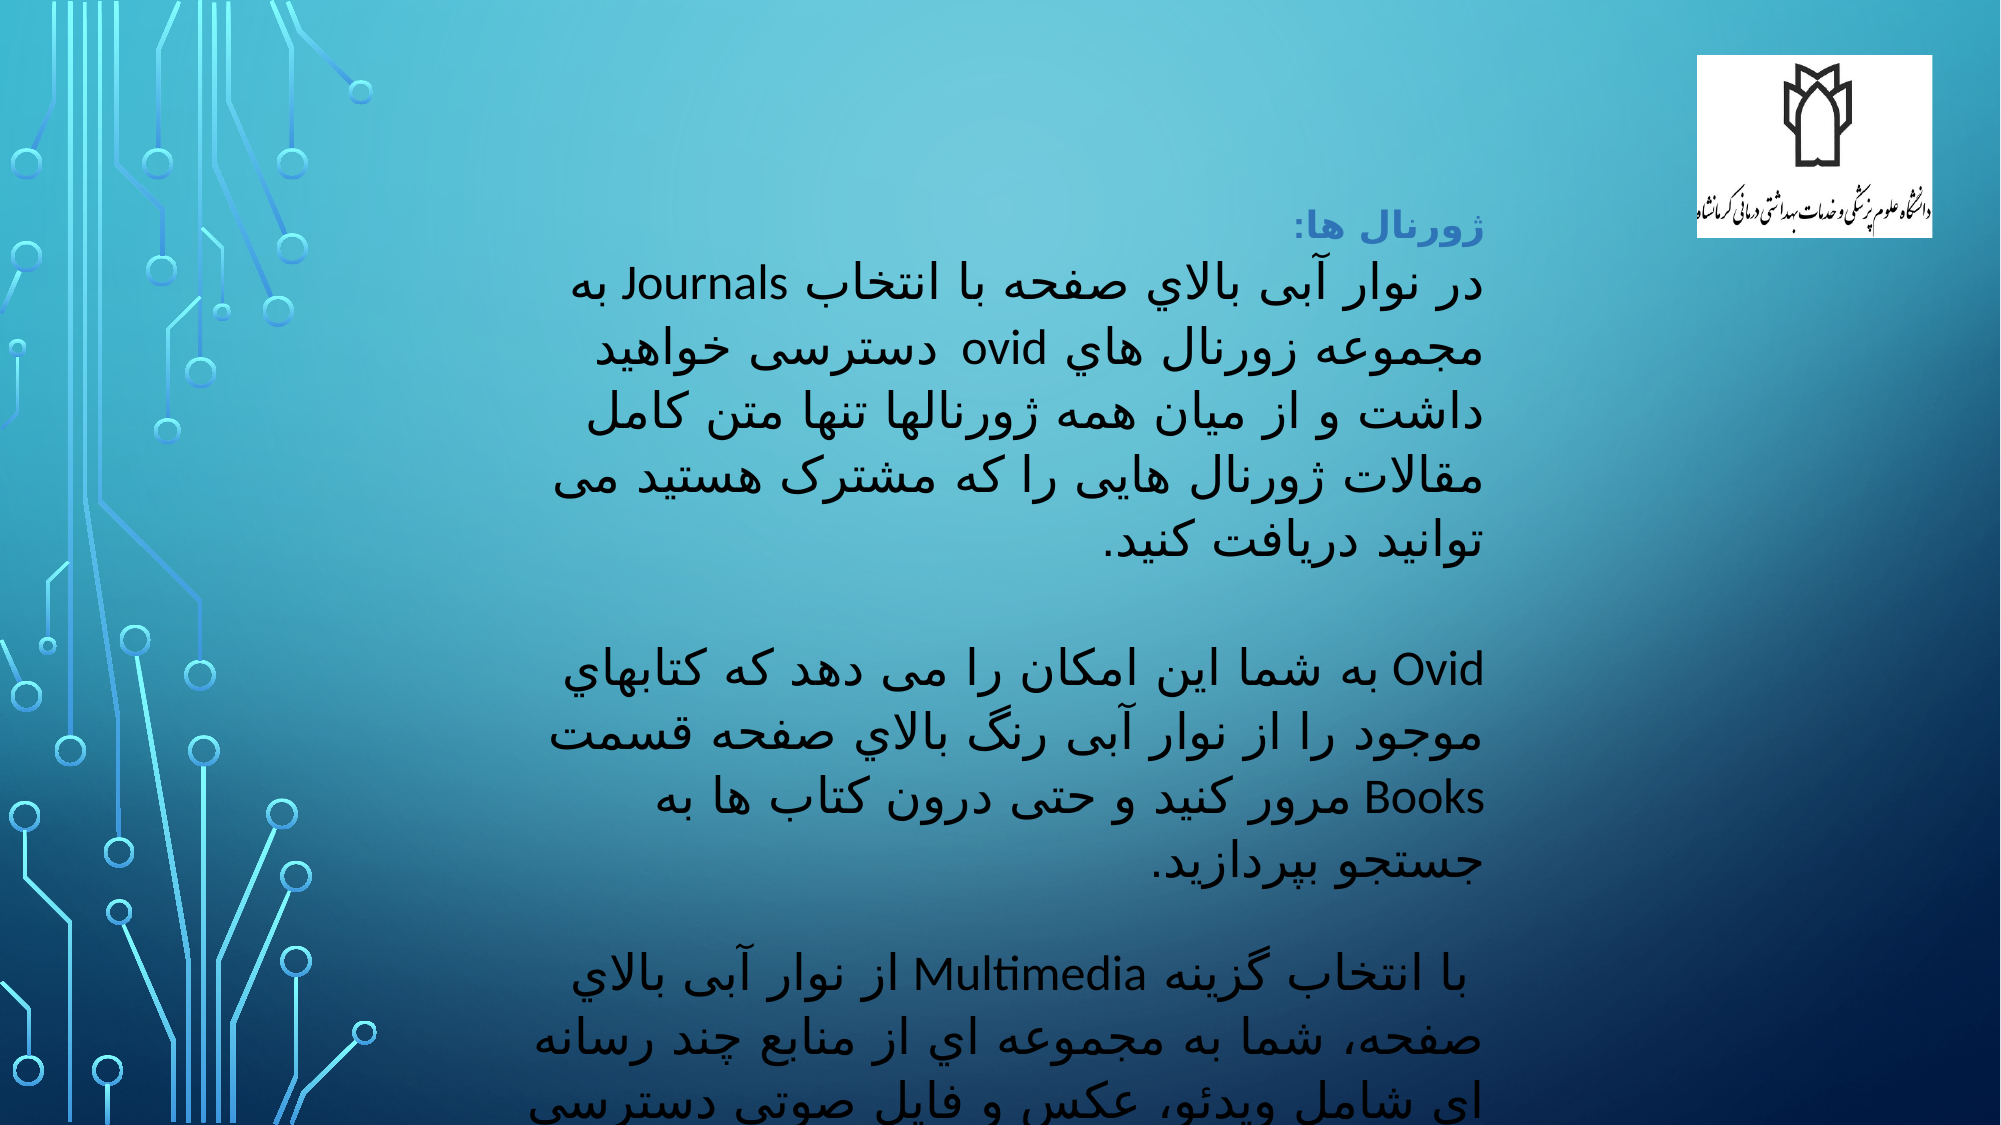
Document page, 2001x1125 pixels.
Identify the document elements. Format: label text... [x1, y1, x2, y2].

text_box ژورنال ها: در نوار آبی بالاي صفحه با انتخاب Journals به مجموعه زورنال هاي ovid دسترسی خواهید داشت و از میان همه ژورنالها تنها متن کامل مقالات ژورنال هایی را که مشترک هستید می توانید دریافت کنید. Ovid به شما این امکان را می دهد که کتابهاي موجود را از نوار آبی رنگ بالاي صفحه قسمت Books مرور کنید و حتی درون کتاب ها به جستجو بپردازید. با انتخاب گزینه Multimedia از نوار آبی بالاي صفحه، شما به مجموعه اي از منابع چند رسانه اي شامل ویدئو، عکس و فایل صوتی دسترسی خواهید داشت. همانطور که در تصویر زیر می بینید، صفحه نمایش نتایج جستجو که با مربع قرمز مشخص شده است تمامی امکانات صفحه جستجوي سایر منابع قبلا توضیح داده شده است را دارد. [500, 190, 1500, 1125]
picture [1696, 54, 1933, 239]
